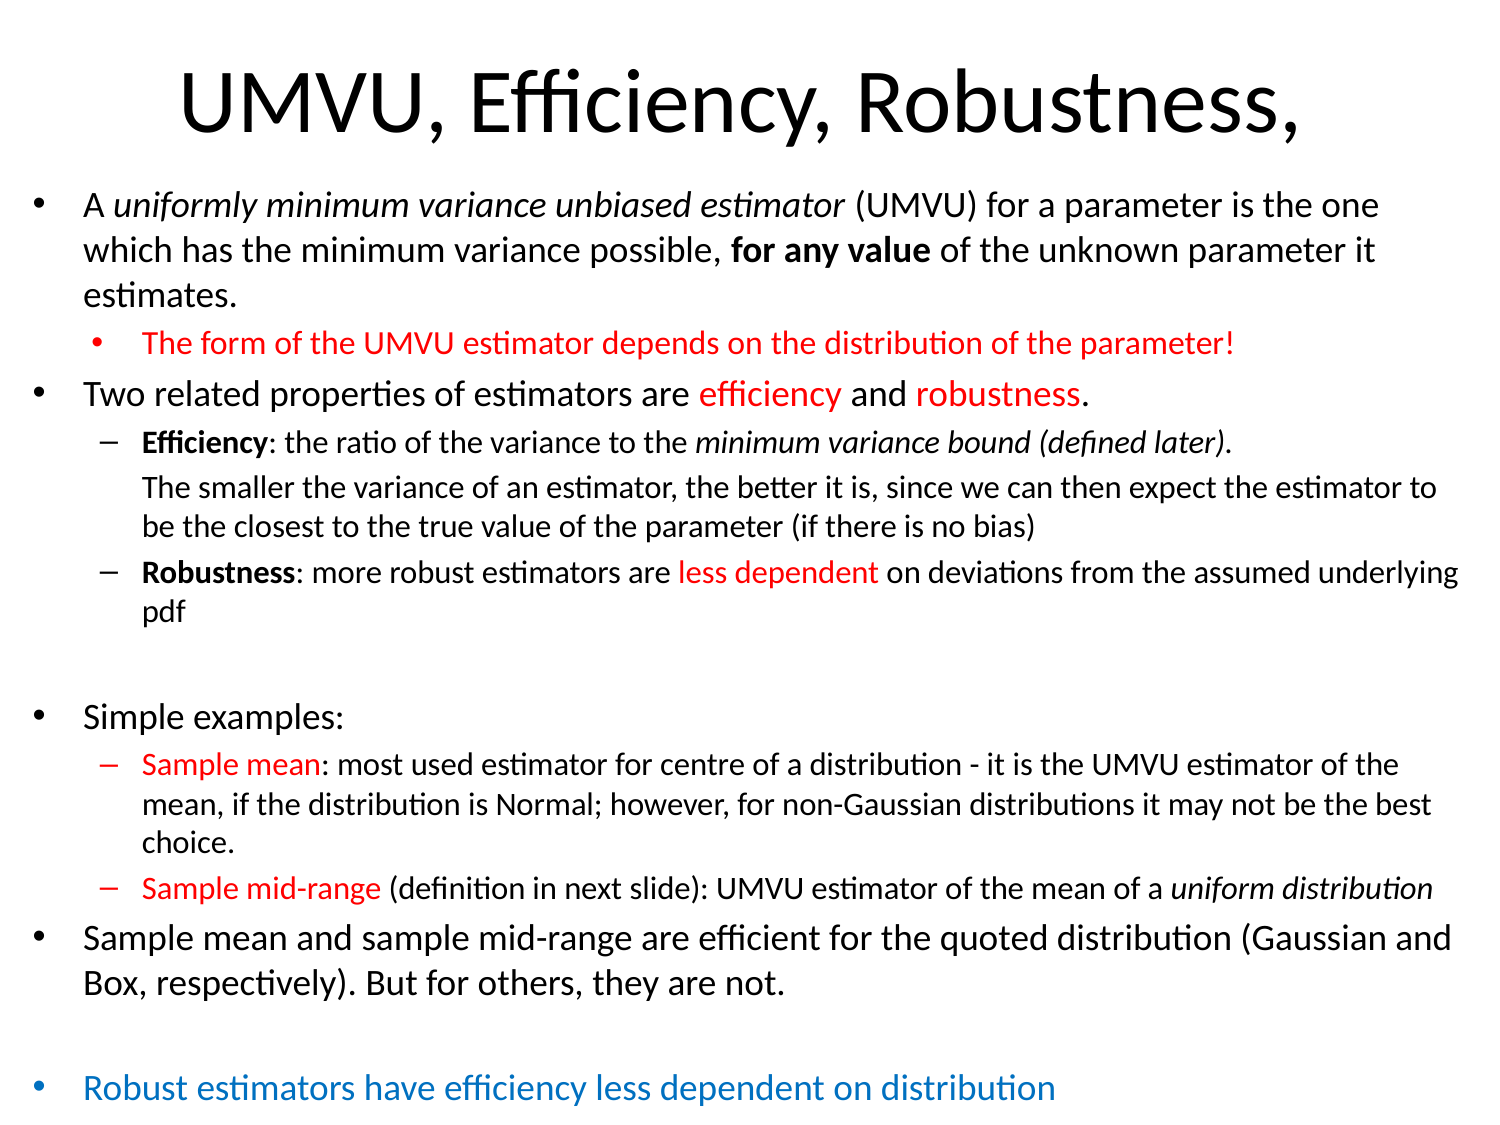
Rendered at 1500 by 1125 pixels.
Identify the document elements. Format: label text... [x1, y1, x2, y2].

title UMVU, Efficiency, Robustness, [76, 2, 1427, 172]
list A uniformly minimum variance unbiased estimator (UMVU) for a parameter is the one which has the minimum variance possible, for any value of the unknown parameter it estimates. The form of the UMVU estimator depends on the distribution of the parameter! Two related properties of estimators are efficiency and robustness. Efficiency: the ratio of the variance to the minimum variance bound (defined later). The smaller the variance of an estimator, the better it is, since we can then expect the estimator to be the closest to the true value of the parameter (if there is no bias) Robustness: more robust estimators are less dependent on deviations from the assumed underlying pdf Simple examples: Sample mean: most used estimator for centre of a distribution - it is the UMVU estimator of the mean, if the distribution is Normal; however, for non-Gaussian distributions it may not be the best choice. Sample mid-range (definition in next slide): UMVU estimator of the mean of a uniform distribution Sample mean and sample mid-range are efficient for the quoted distribution (Gaussian and Box, respectively). But for others, they are not. Robust estimators have efficiency less dependent on distribution [17, 172, 1483, 1125]
